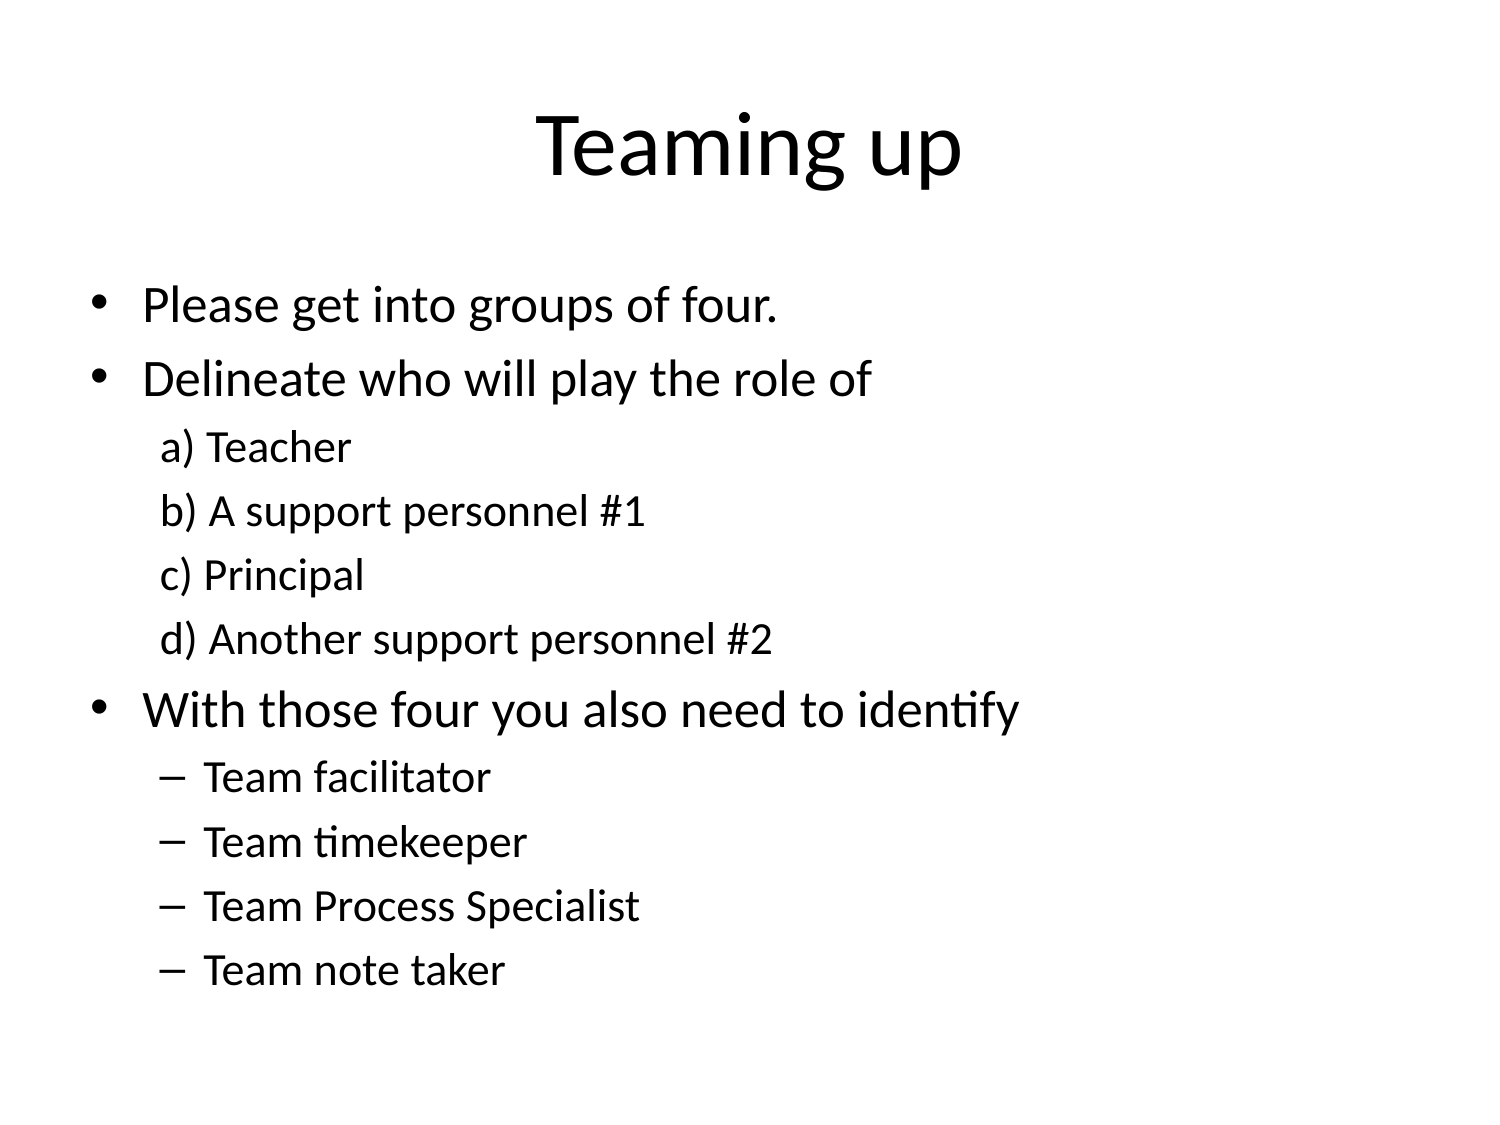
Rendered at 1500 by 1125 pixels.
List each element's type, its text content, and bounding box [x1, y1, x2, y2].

title Teaming up [75, 45, 1425, 233]
list Please get into groups of four. Delineate who will play the role of a) Teacher b) A support personnel #1 c) Principal d) Another support personnel #2 With those four you also need to identify Team facilitator Team timekeeper Team Process Specialist Team note taker [75, 262, 1425, 1005]
